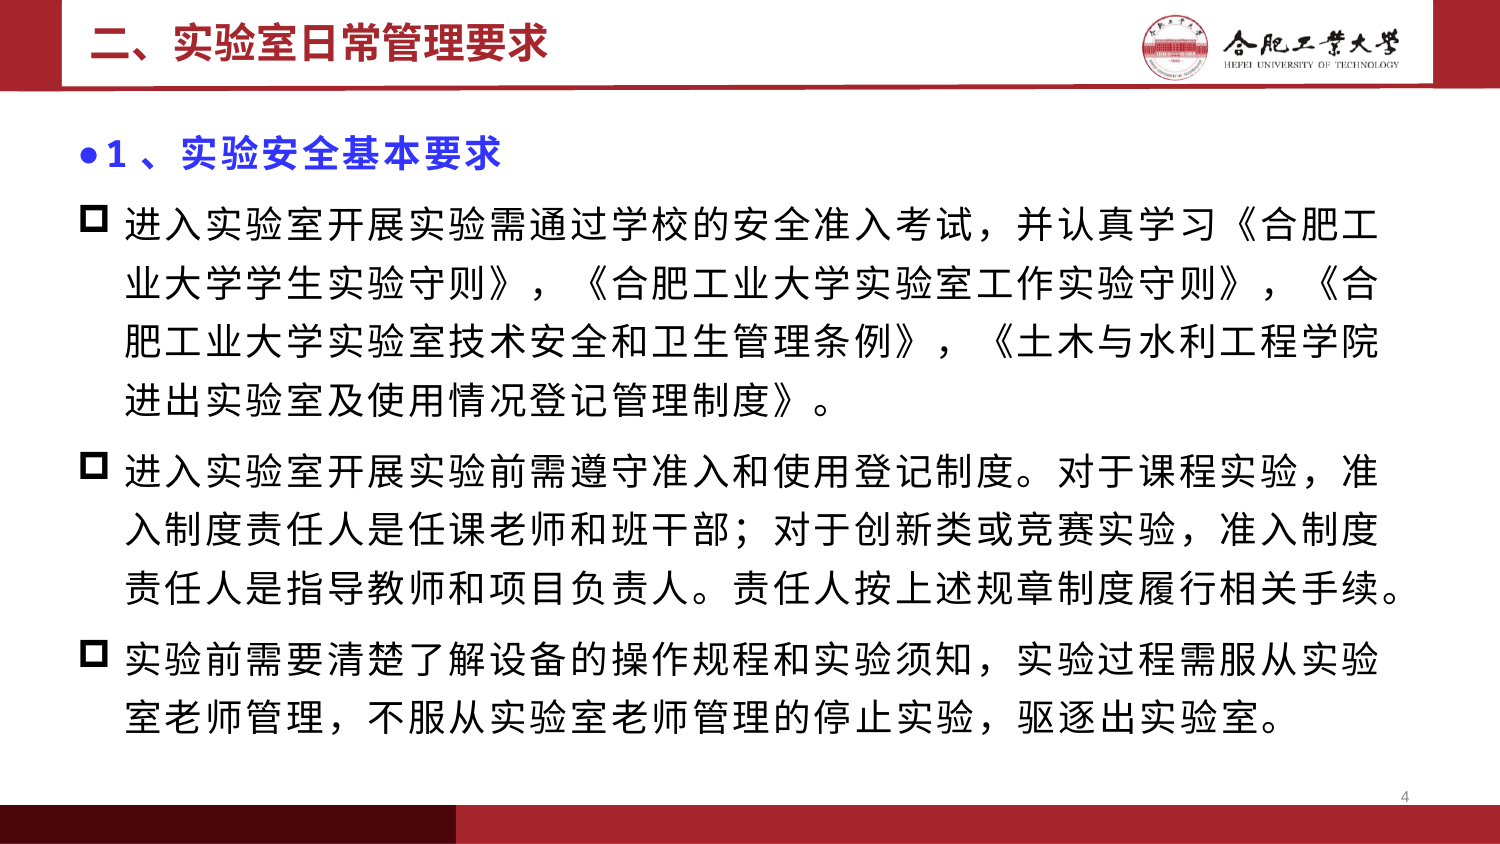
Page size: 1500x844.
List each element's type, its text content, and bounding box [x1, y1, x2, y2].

list 1、实验安全基本要求 进入实验室开展实验需通过学校的安全准入考试，并认真学习《合肥工业大学学生实验守则》，《合肥工业大学实验室工作实验守则》，《合肥工业大学实验室技术安全和卫生管理条例》，《土木与水利工程学院进出实验室及使用情况登记管理制度》。 进入实验室开展实验前需遵守准入和使用登记制度。对于课程实验，准入制度责任人是任课老师和班干部；对于创新类或竞赛实验，准入制度责任人是指导教师和项目负责人。责任人按上述规章制度履行相关手续。 实验前需要清楚了解设备的操作规程和实验须知，实验过程需服从实验室老师管理，不服从实验室老师管理的停止实验，驱逐出实验室。 [62, 109, 1426, 757]
title 二、实验室日常管理要求 [74, 0, 1425, 84]
